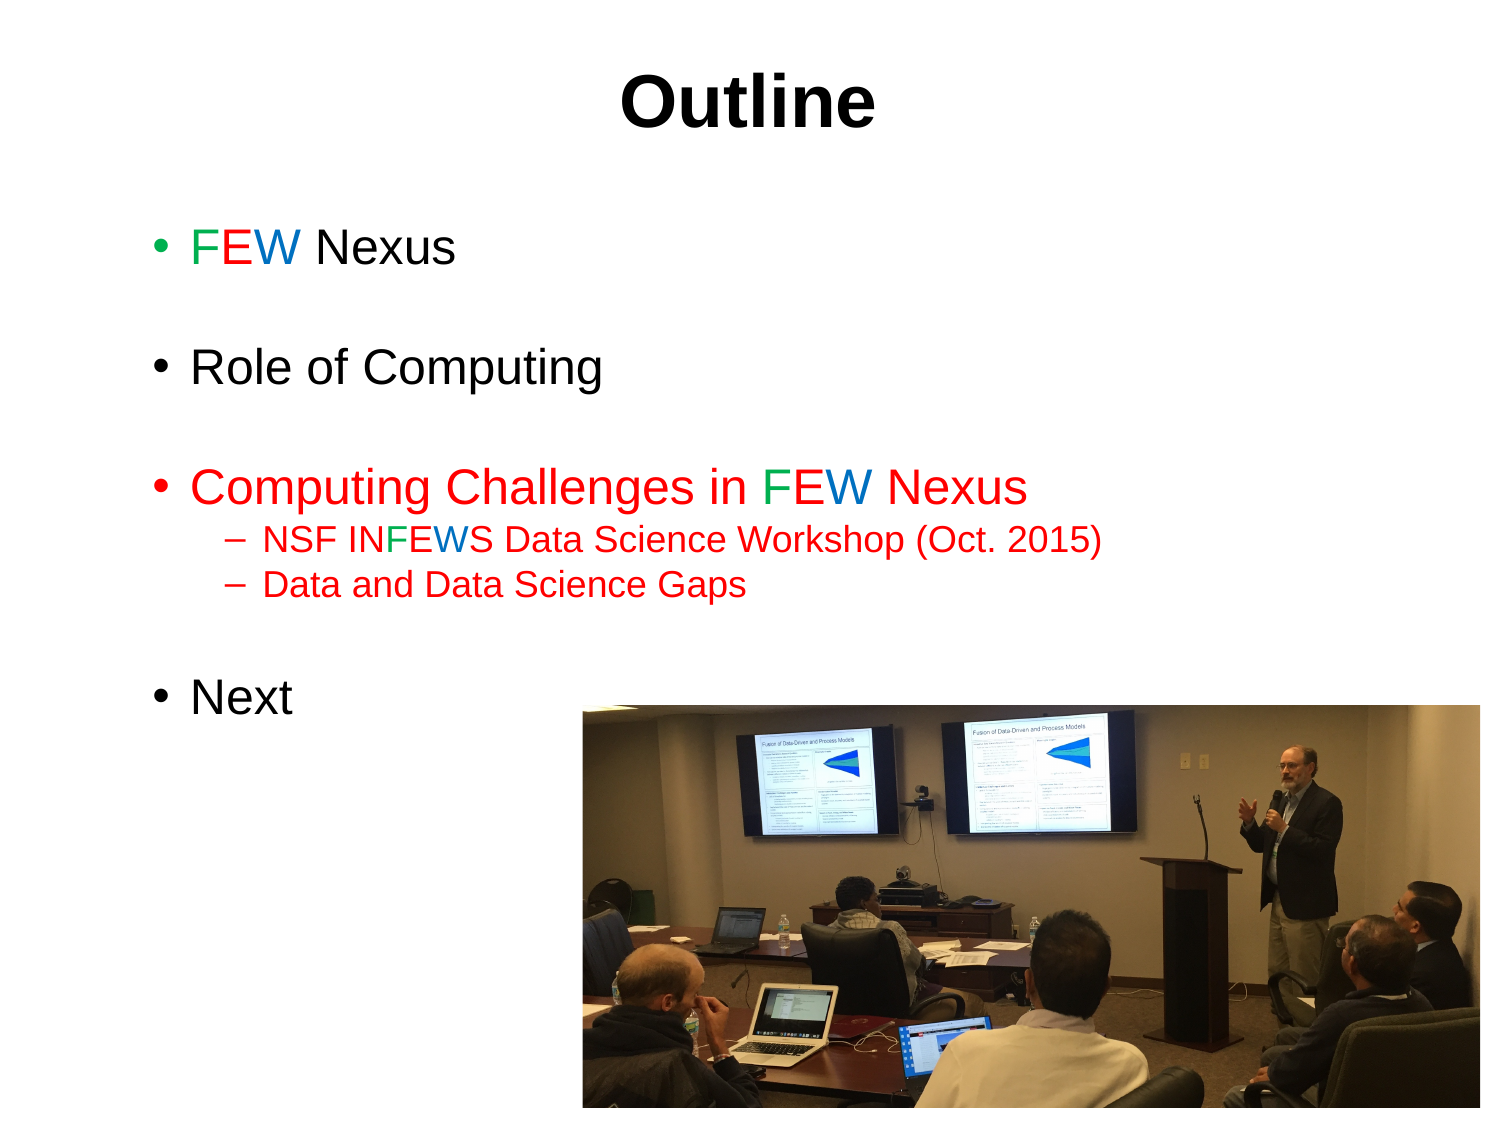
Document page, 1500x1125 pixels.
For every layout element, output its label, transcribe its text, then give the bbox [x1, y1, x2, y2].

title Outline [49, 36, 1449, 164]
list FEW Nexus Role of Computing Computing Challenges in FEW Nexus NSF INFEWS Data Science Workshop (Oct. 2015) Data and Data Science Gaps Next [99, 199, 1426, 1001]
picture [582, 705, 1481, 1108]
